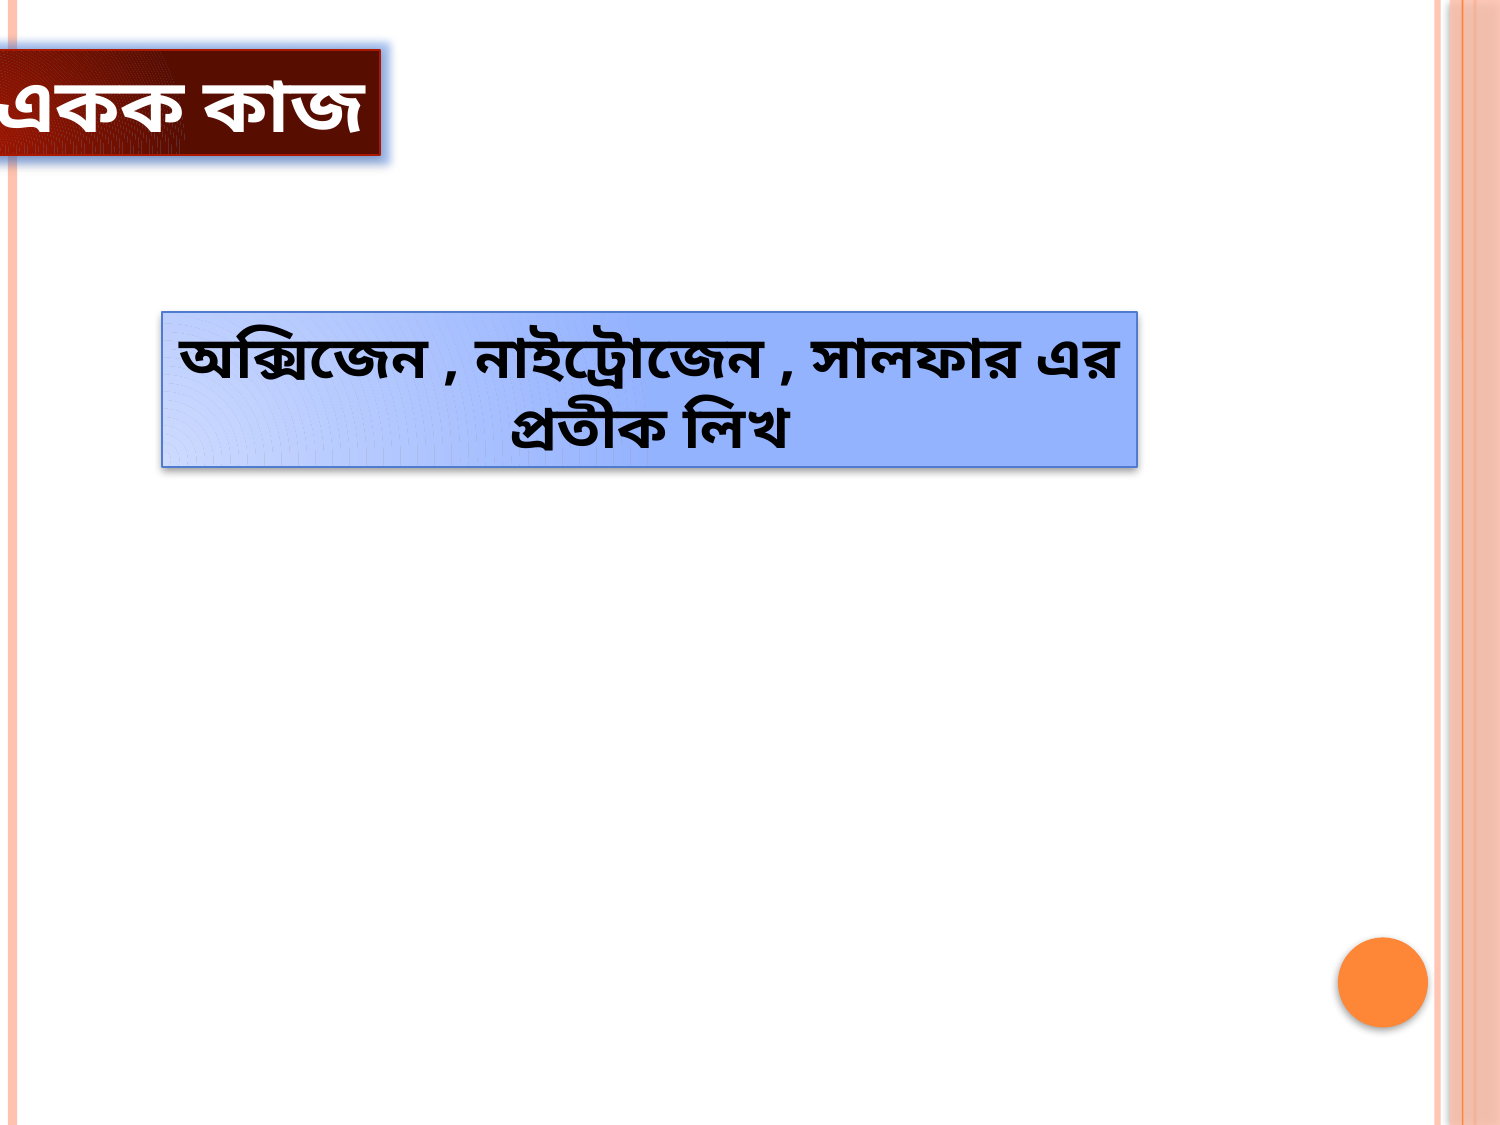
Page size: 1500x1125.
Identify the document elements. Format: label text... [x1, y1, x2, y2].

text_box একক কাজ [0, 49, 381, 156]
text_box অক্সিজেন , নাইট্রোজেন , সালফার এর প্রতীক লিখ [161, 311, 1138, 468]
